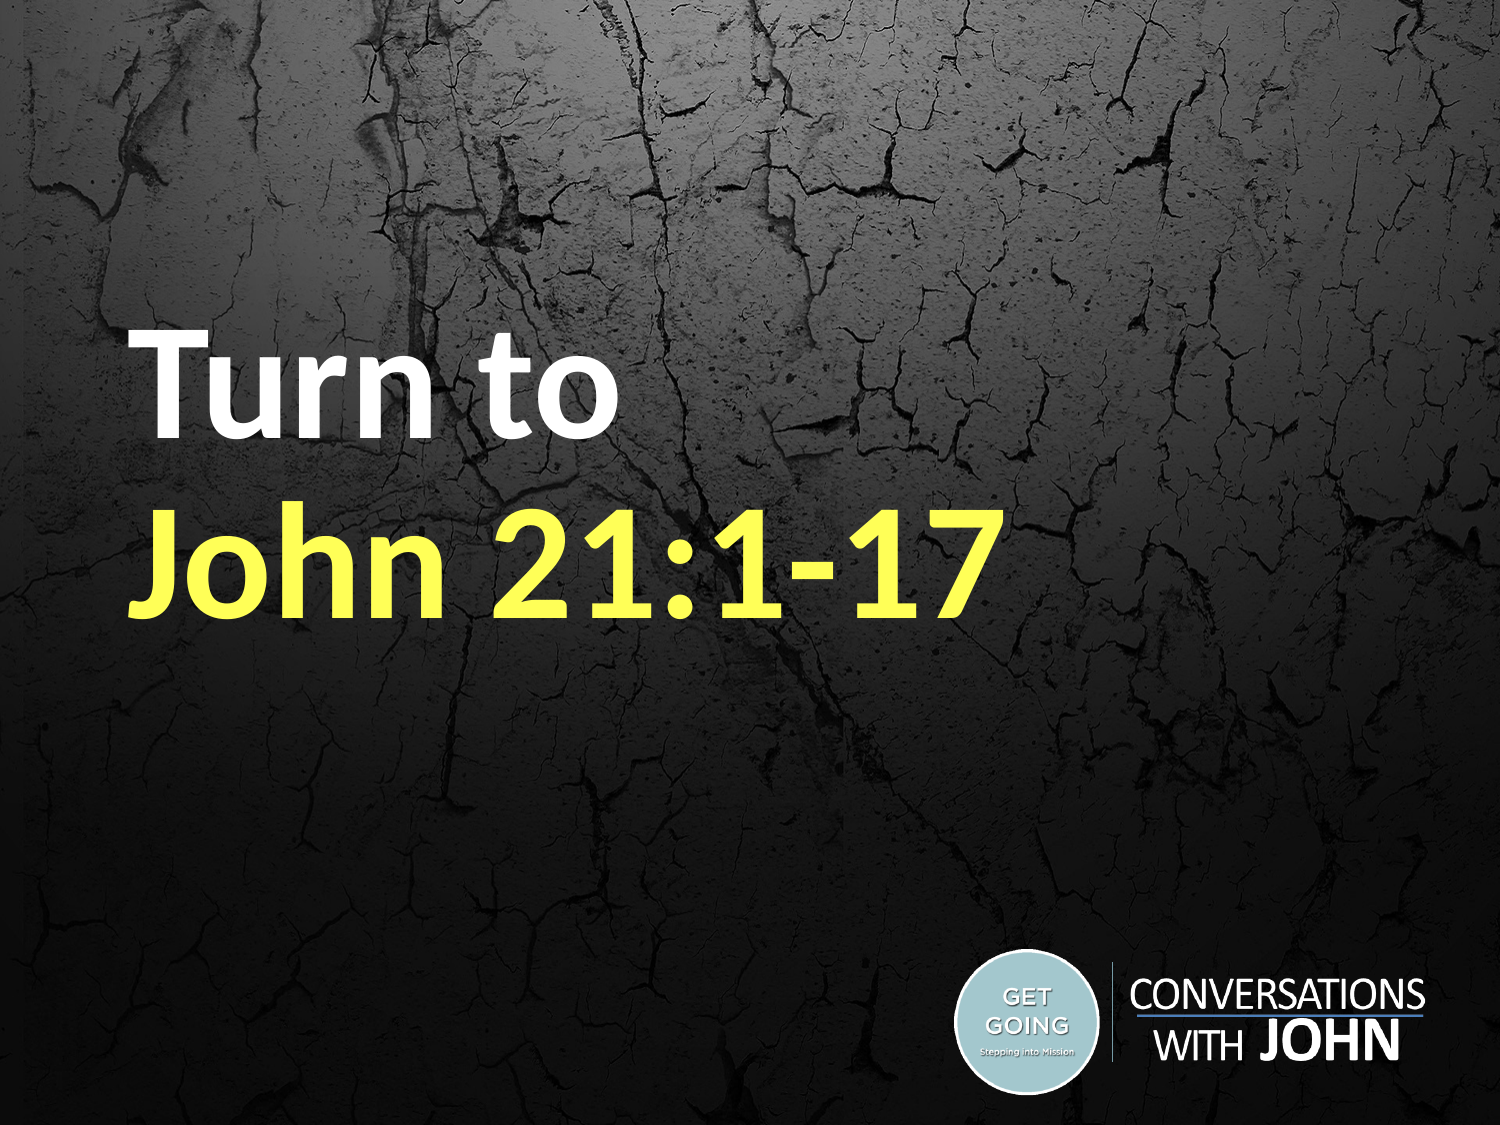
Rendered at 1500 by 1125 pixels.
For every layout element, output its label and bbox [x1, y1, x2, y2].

picture [0, 0, 1500, 1125]
text_box [1099, 949, 1463, 1119]
